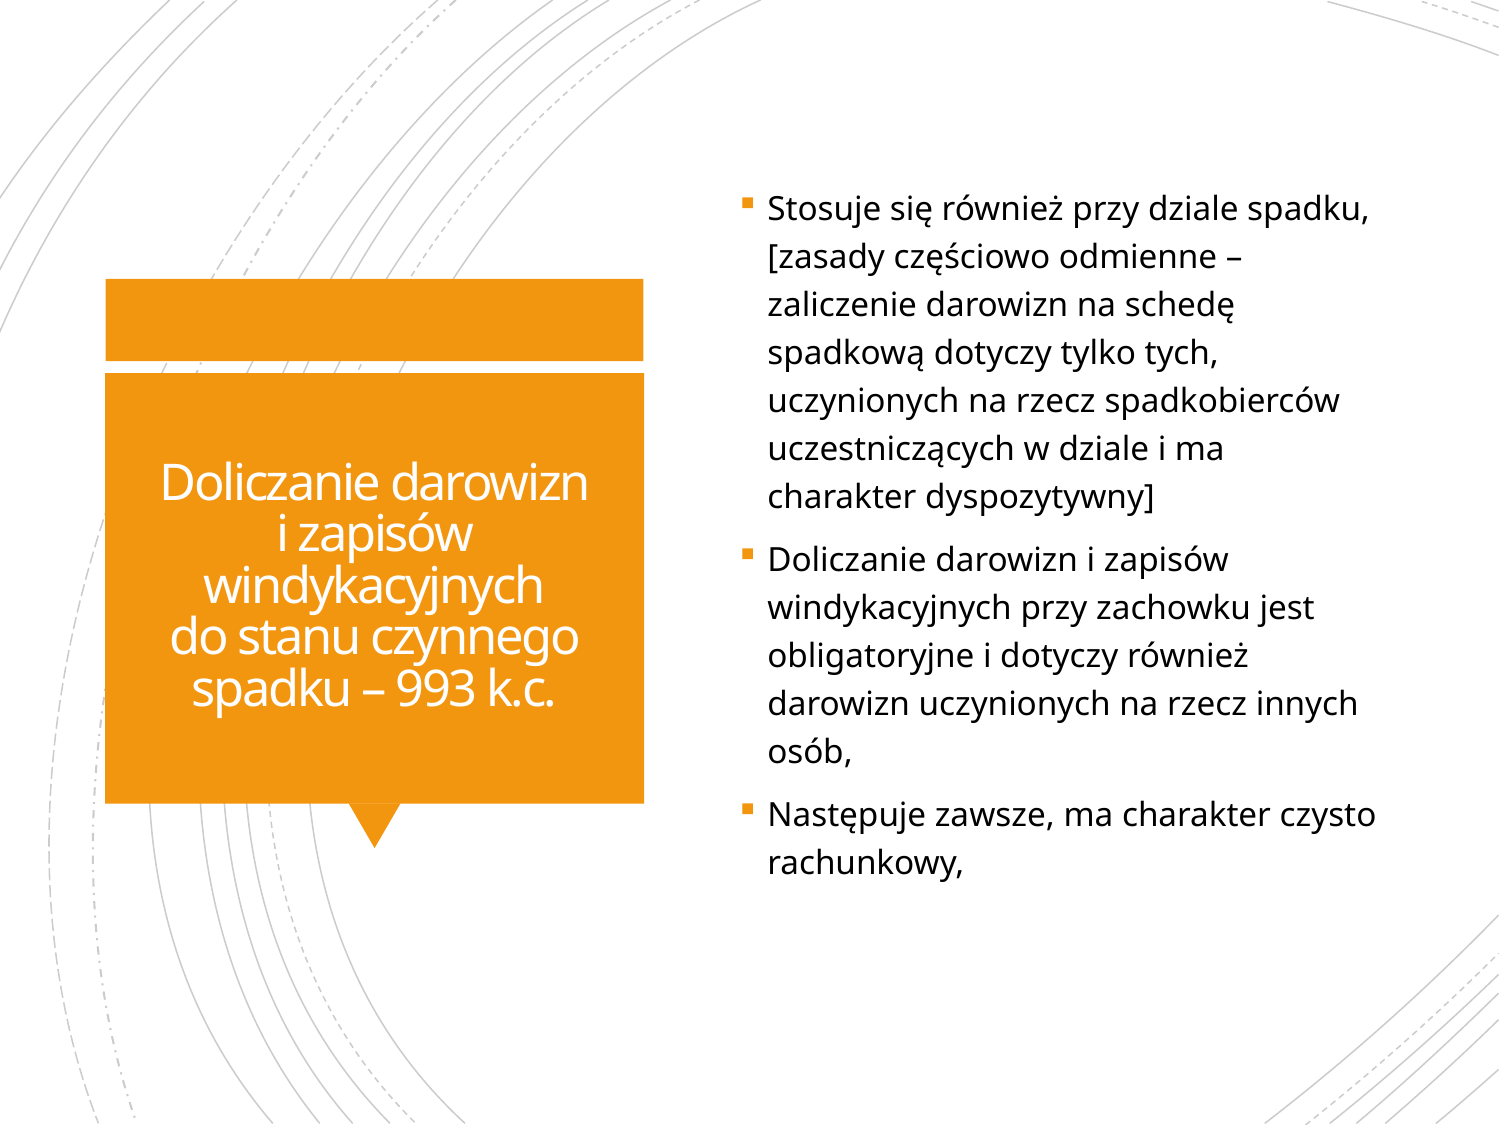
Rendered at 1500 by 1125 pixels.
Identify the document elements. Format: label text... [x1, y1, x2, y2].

list Stosuje się również przy dziale spadku, [zasady częściowo odmienne – zaliczenie darowizn na schedę spadkową dotyczy tylko tych, uczynionych na rzecz spadkobierców uczestniczących w dziale i ma charakter dyspozytywny] Doliczanie darowizn i zapisów windykacyjnych przy zachowku jest obligatoryjne i dotyczy również darowizn uczynionych na rzecz innych osób, Następuje zawsze, ma charakter czysto rachunkowy, [724, 131, 1396, 993]
title Doliczanie darowizn i zapisów windykacyjnych do stanu czynnego spadku – 993 k.c. [118, 385, 630, 790]
